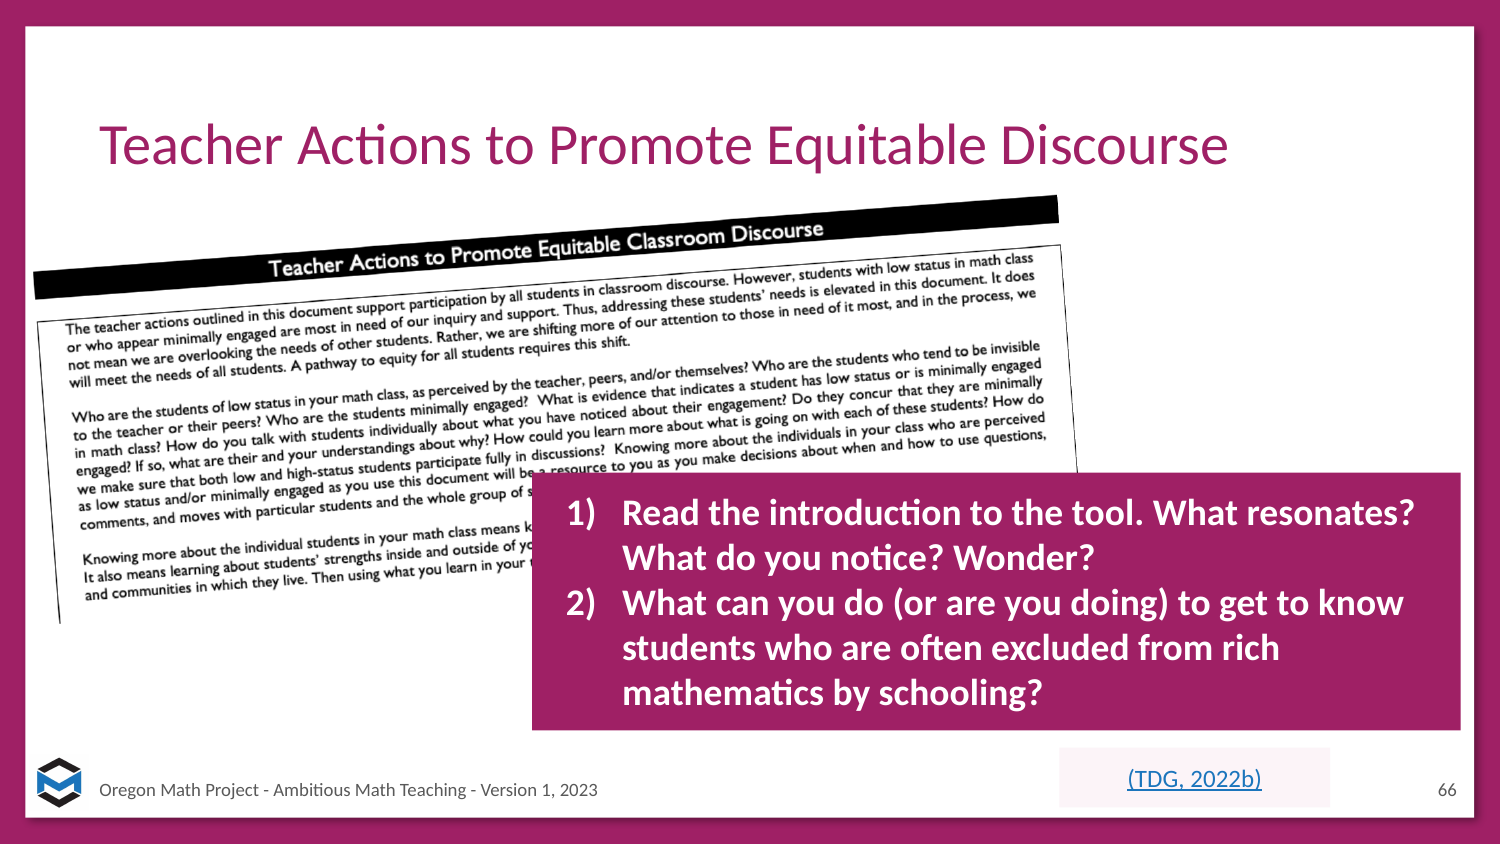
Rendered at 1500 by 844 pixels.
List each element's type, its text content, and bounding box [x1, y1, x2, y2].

picture [29, 754, 89, 811]
picture [31, 193, 1077, 623]
text_box (TDG, 2022b) [1059, 747, 1331, 808]
slide_number 66 [1398, 766, 1469, 811]
title Teacher Actions to Promote Equitable Discourse [88, 56, 1416, 183]
text_box Read the introduction to the tool. What resonates? What do you notice? Wonder? What can you do (or are you doing) to get to know students who are often excluded from rich mathematics by schooling? [532, 472, 1461, 731]
